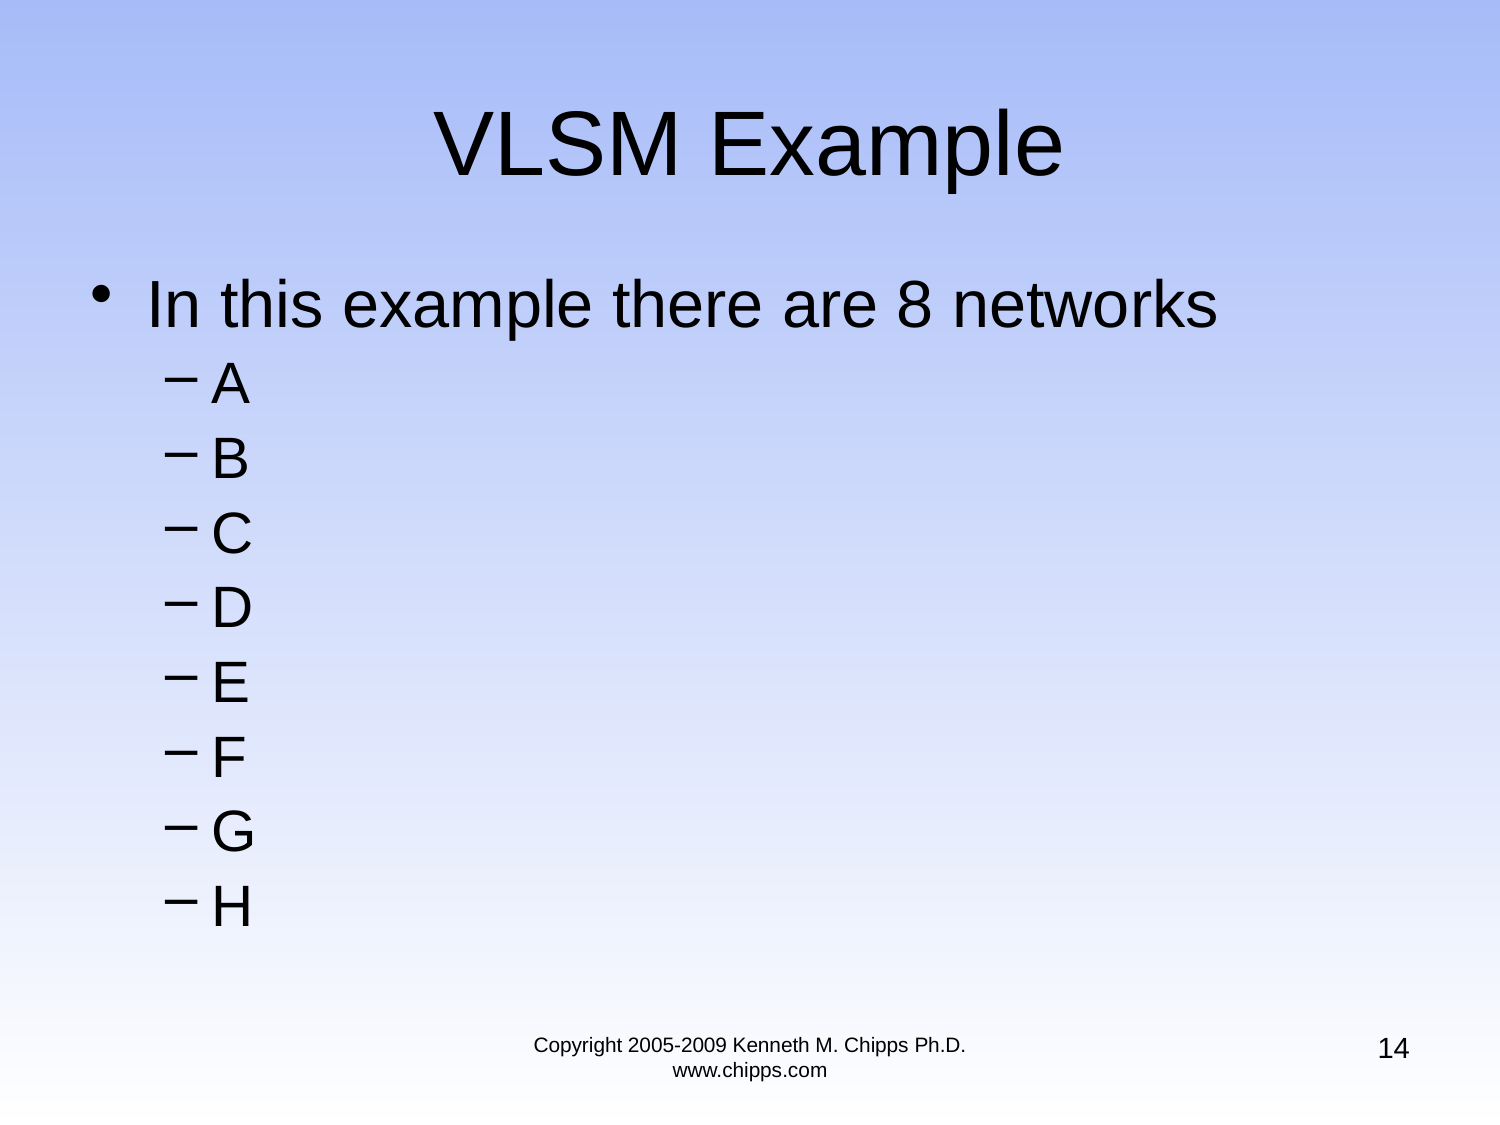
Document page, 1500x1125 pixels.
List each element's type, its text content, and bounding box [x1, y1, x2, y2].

list In this example there are 8 networks A B C D E F G H [74, 262, 1426, 1006]
title VLSM Example [74, 44, 1426, 233]
slide_number 14 [1074, 1021, 1426, 1101]
footer Copyright 2005-2009 Kenneth M. Chipps Ph.D. www.chipps.com [449, 1024, 1051, 1103]
